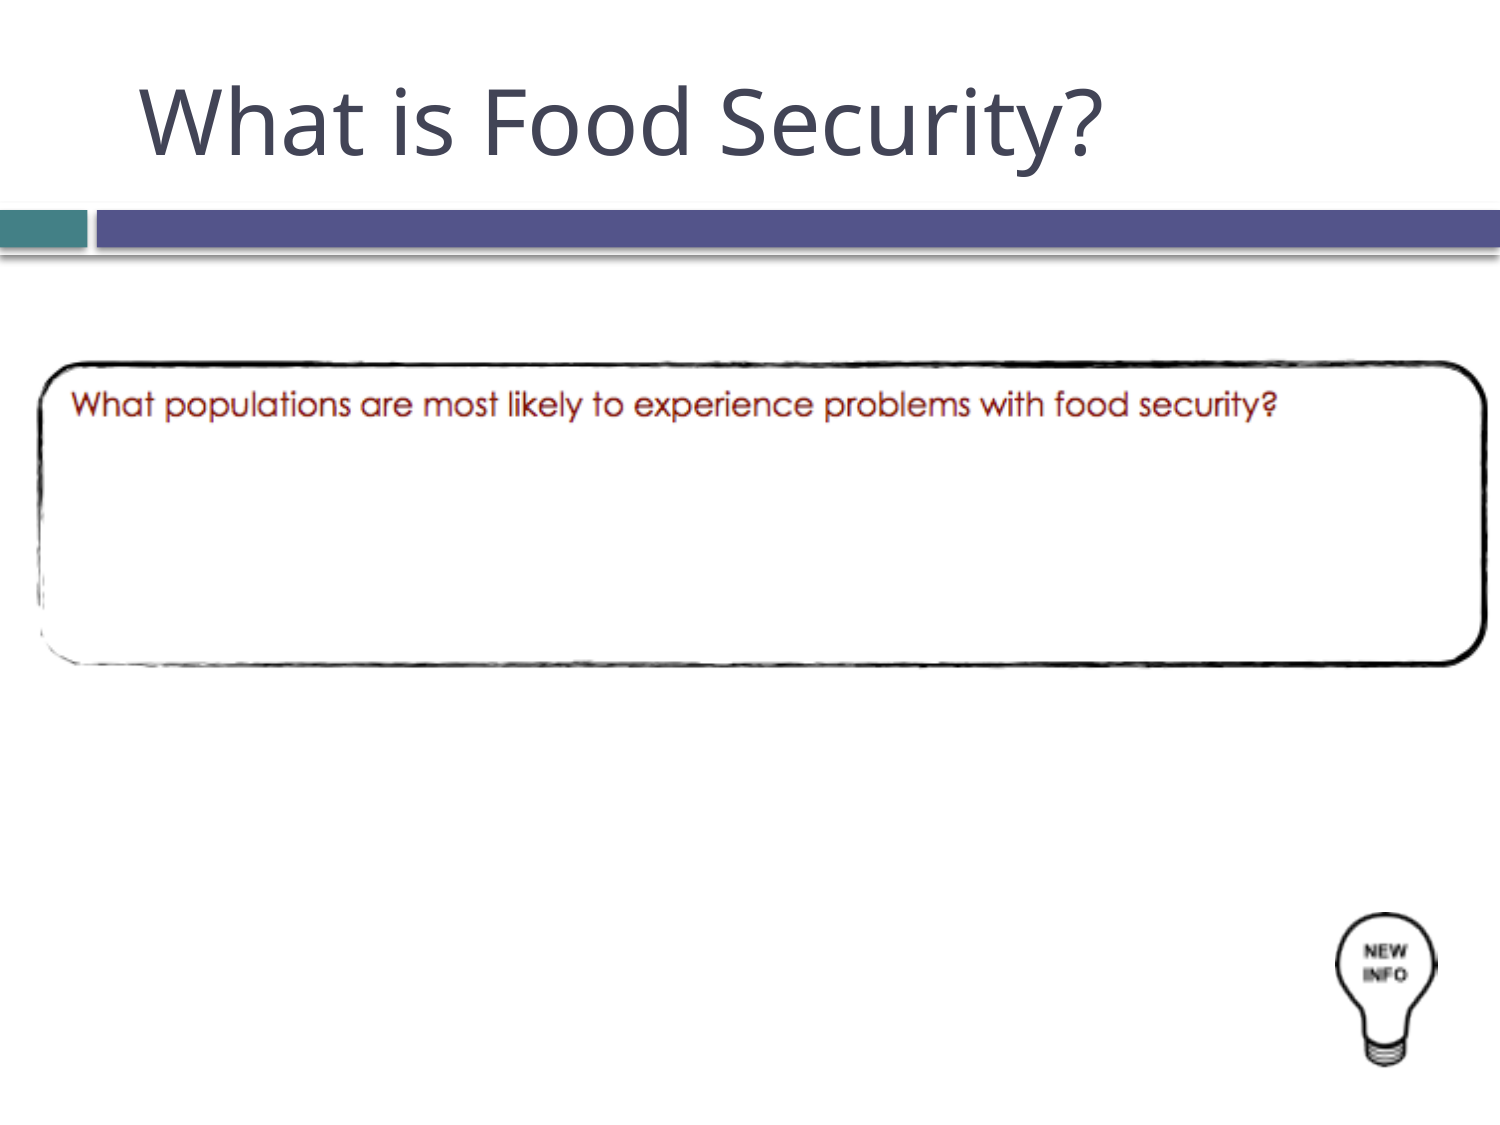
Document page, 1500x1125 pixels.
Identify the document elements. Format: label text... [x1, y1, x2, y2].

picture [31, 349, 1500, 685]
title What is Food Security? [100, 37, 1438, 200]
picture [1334, 912, 1439, 1072]
